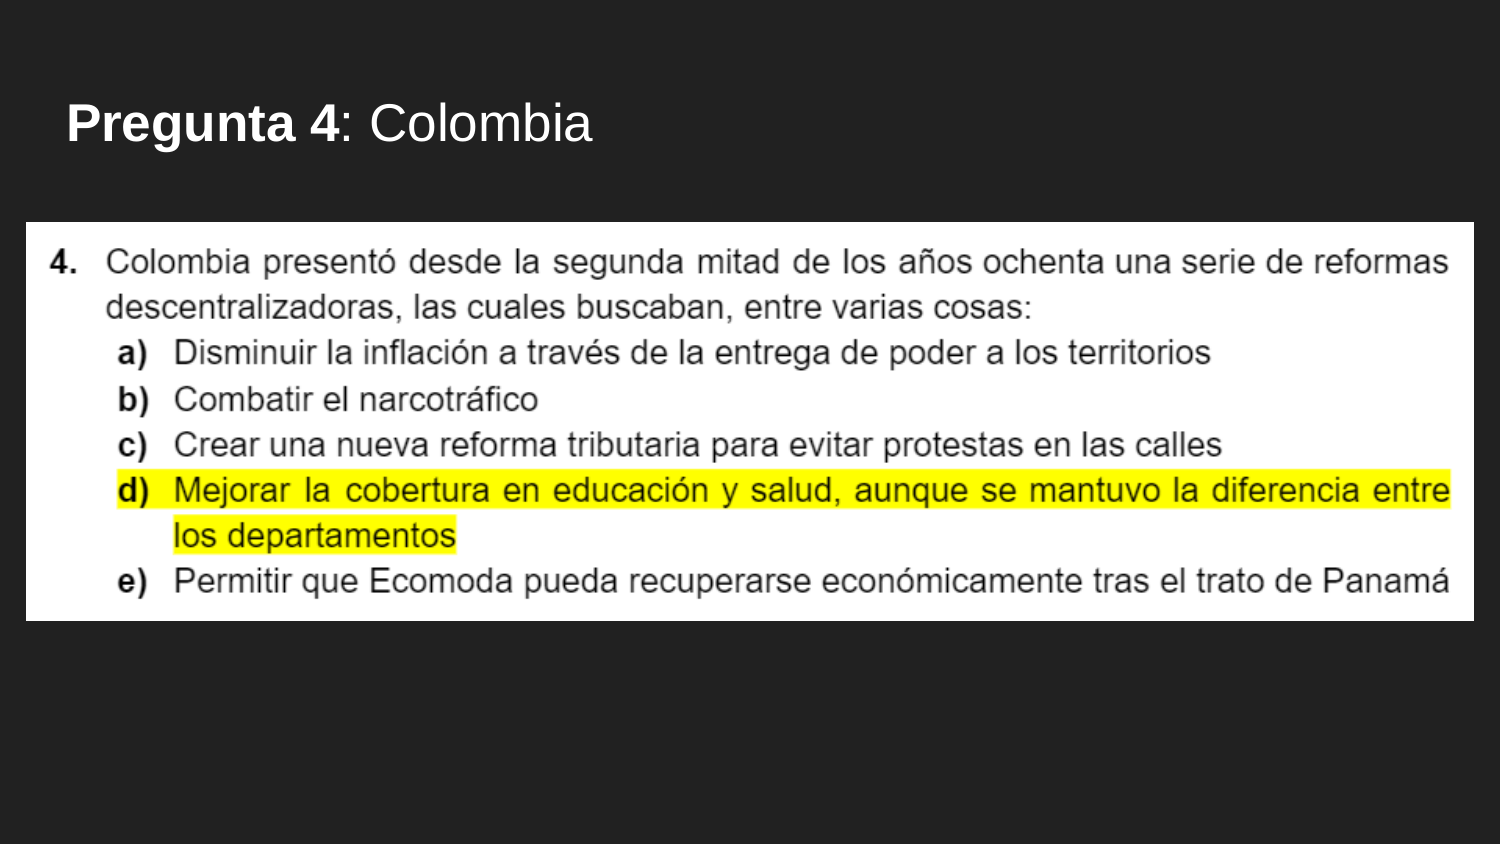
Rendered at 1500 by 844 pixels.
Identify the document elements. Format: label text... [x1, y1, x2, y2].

title Pregunta 4: Colombia [51, 72, 1449, 167]
picture [26, 222, 1474, 622]
